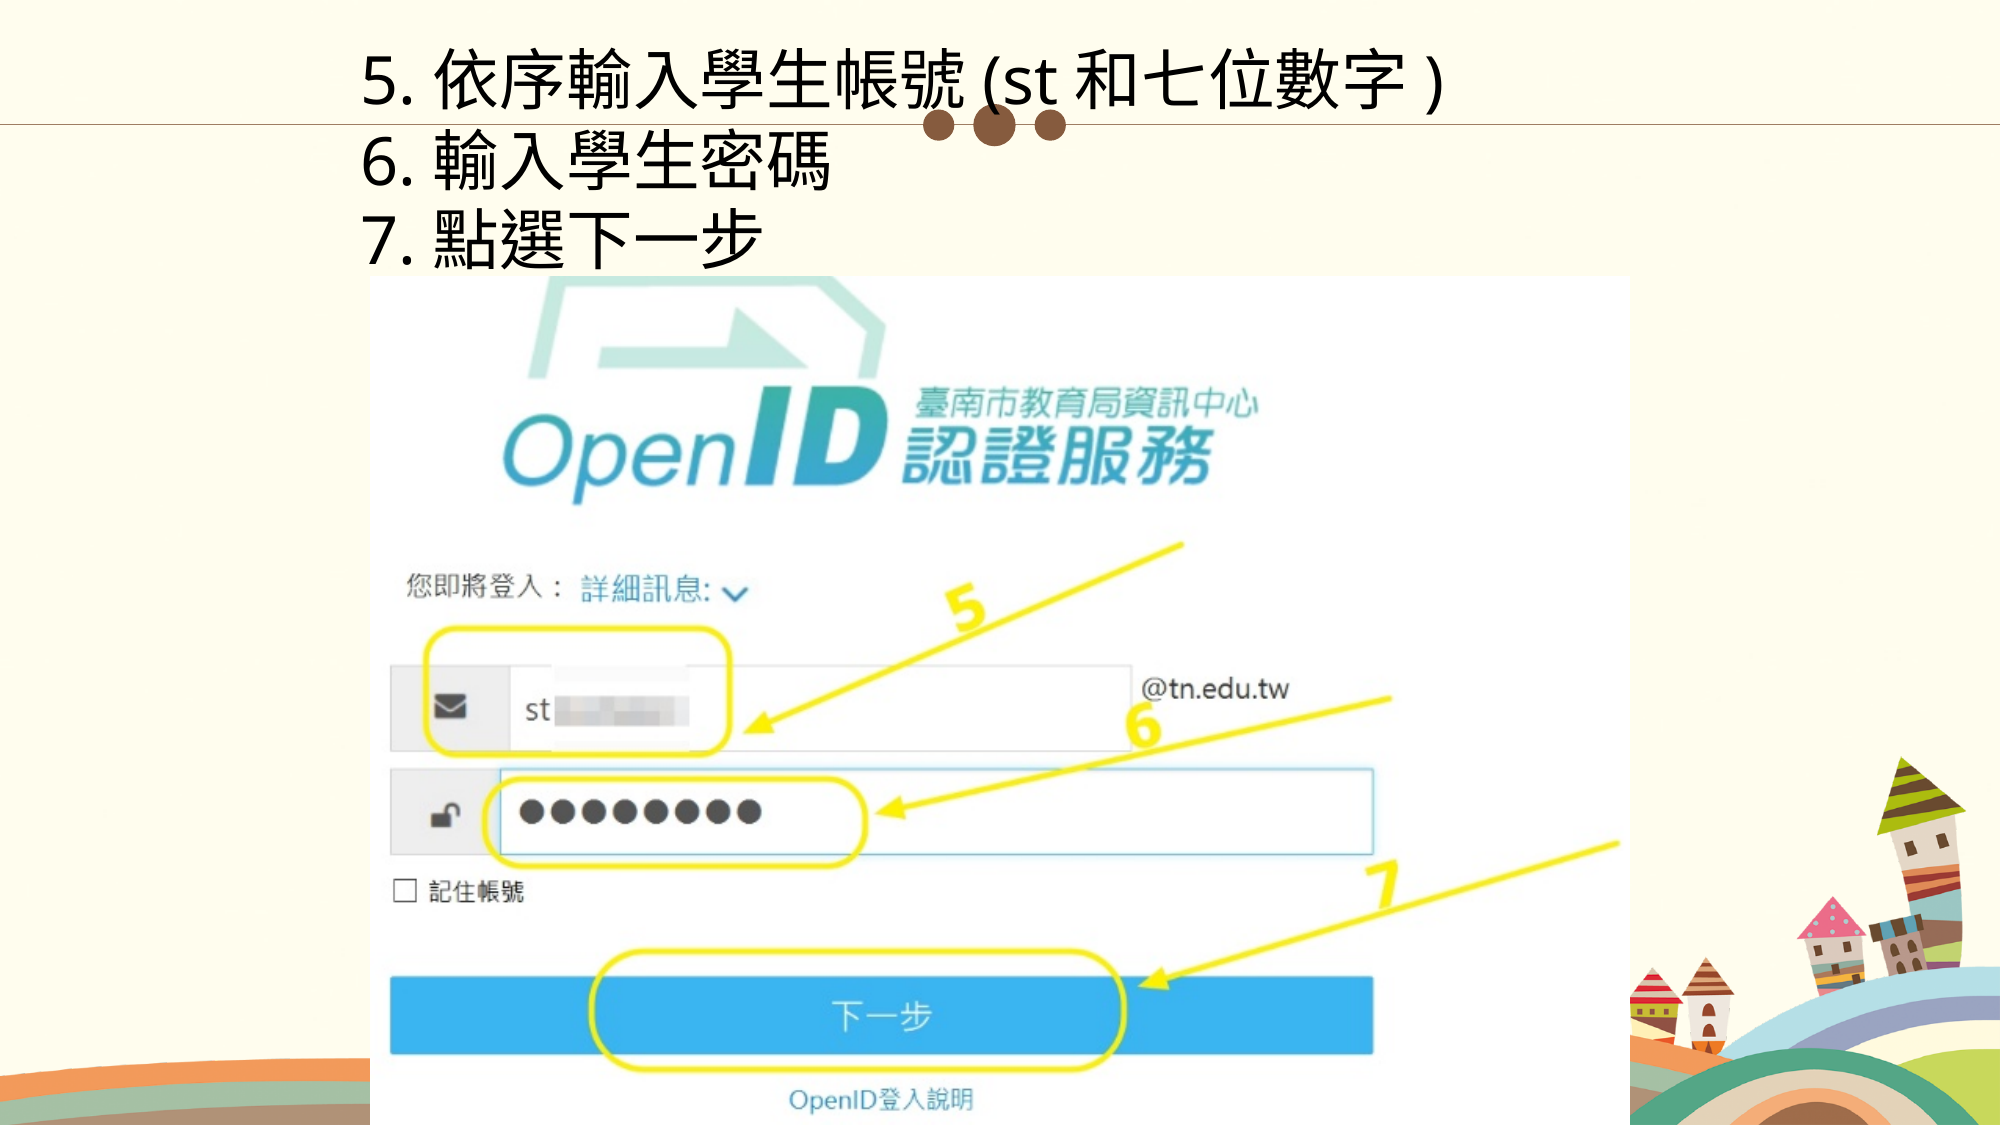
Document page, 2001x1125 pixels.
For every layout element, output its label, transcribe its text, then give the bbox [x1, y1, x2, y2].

picture [0, 125, 2000, 1125]
picture [0, 0, 2000, 124]
text_box 5.依序輸入學生帳號(st和七位數字) 6.輸入學生密碼 7.點選下一步 [345, 30, 1734, 286]
